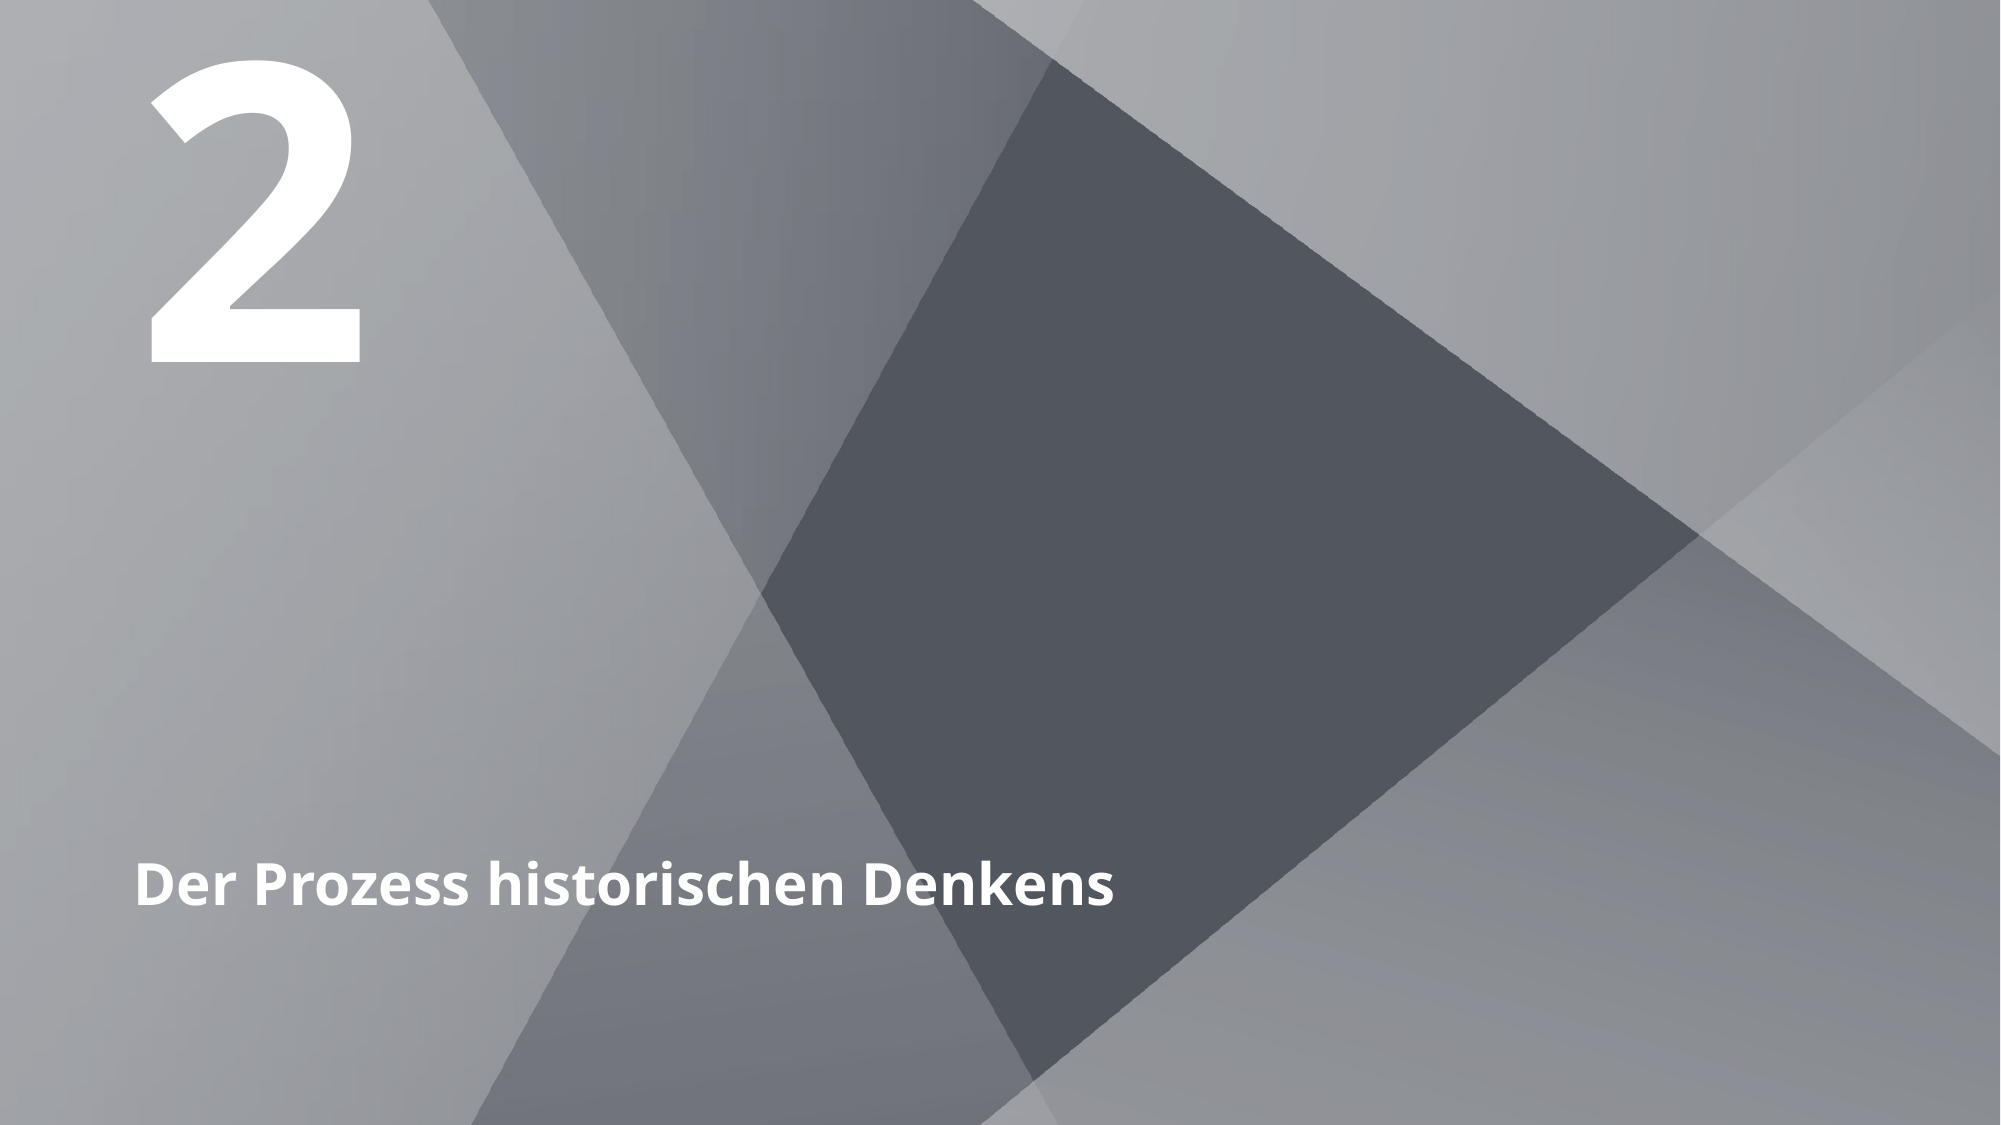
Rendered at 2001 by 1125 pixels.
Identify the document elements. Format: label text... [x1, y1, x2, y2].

picture [0, 0, 2001, 1125]
title Der Prozess historischen Denkens [133, 846, 1473, 965]
subtitle 2 [135, 133, 737, 508]
